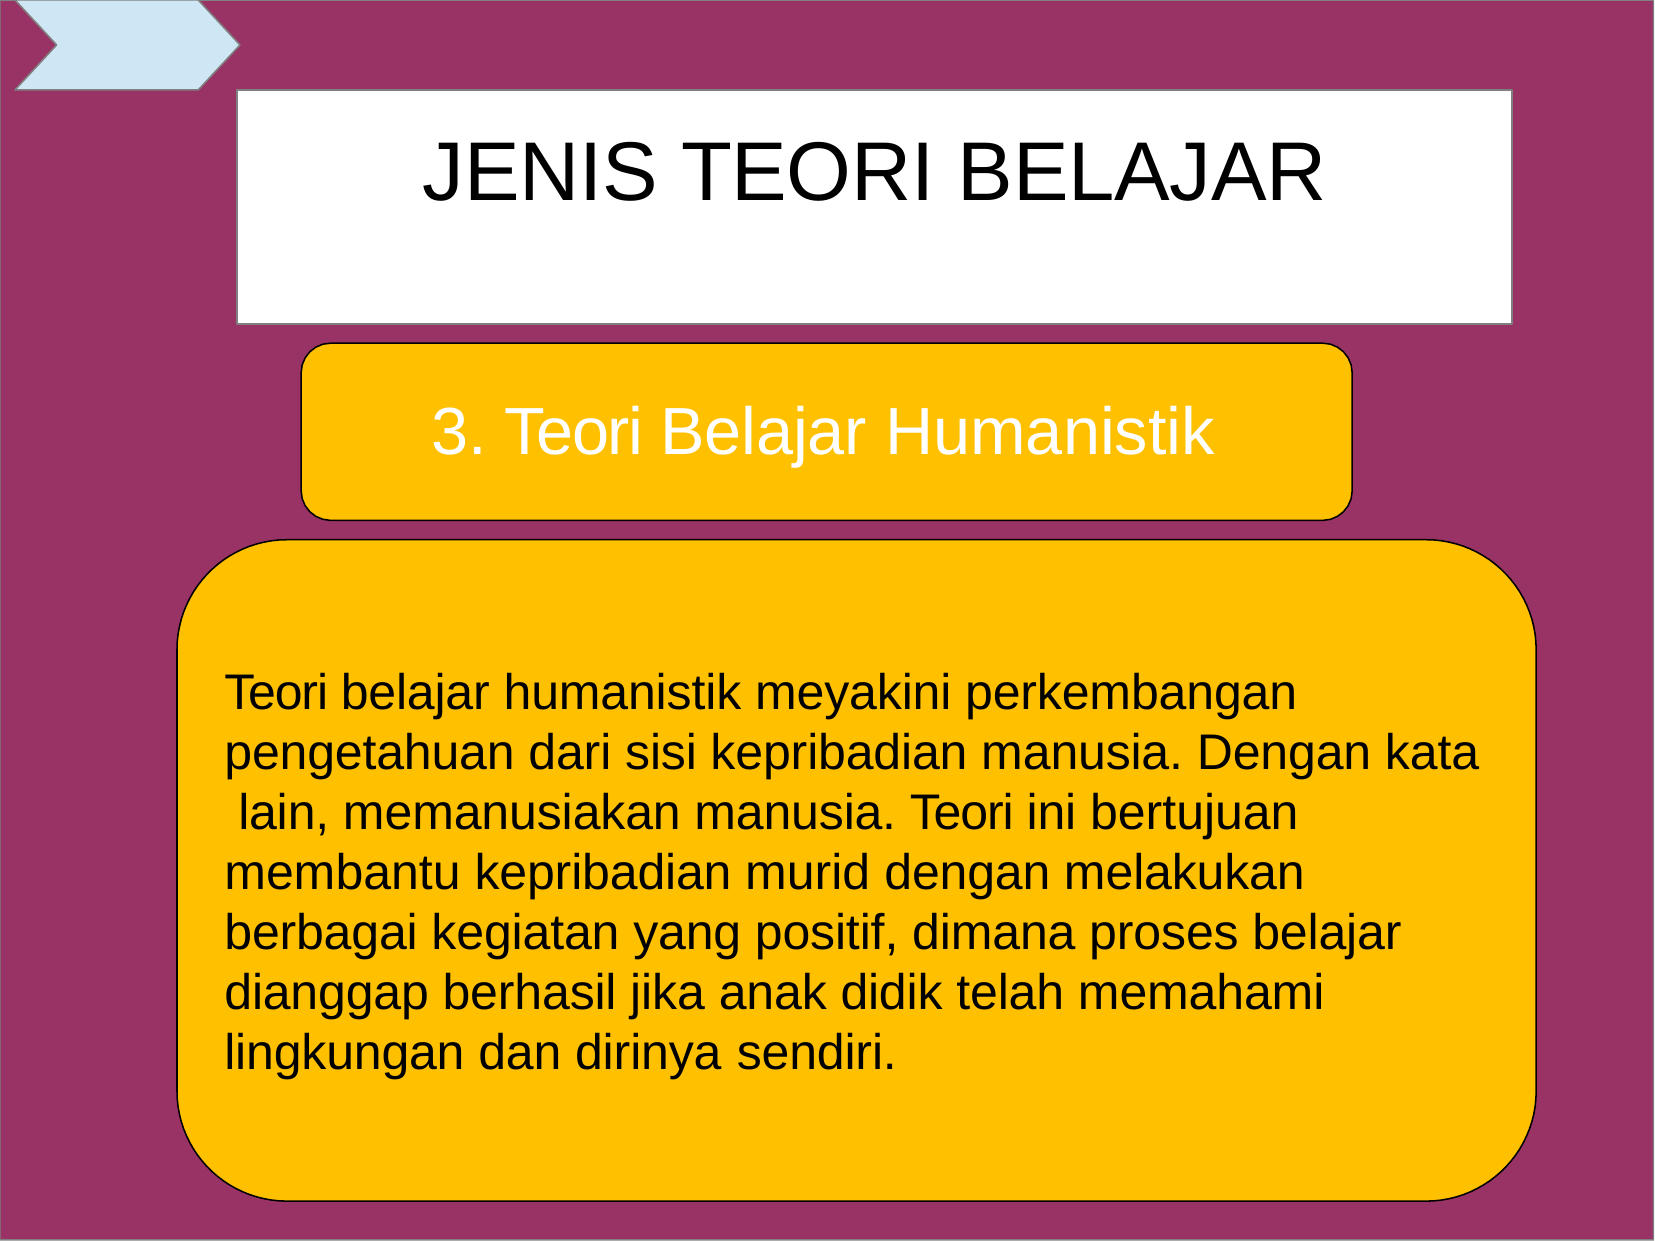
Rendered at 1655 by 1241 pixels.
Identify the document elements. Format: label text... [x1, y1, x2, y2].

title JENIS TEORI BELAJAR [237, 90, 1513, 325]
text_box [175, 538, 1538, 1203]
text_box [300, 342, 1354, 522]
